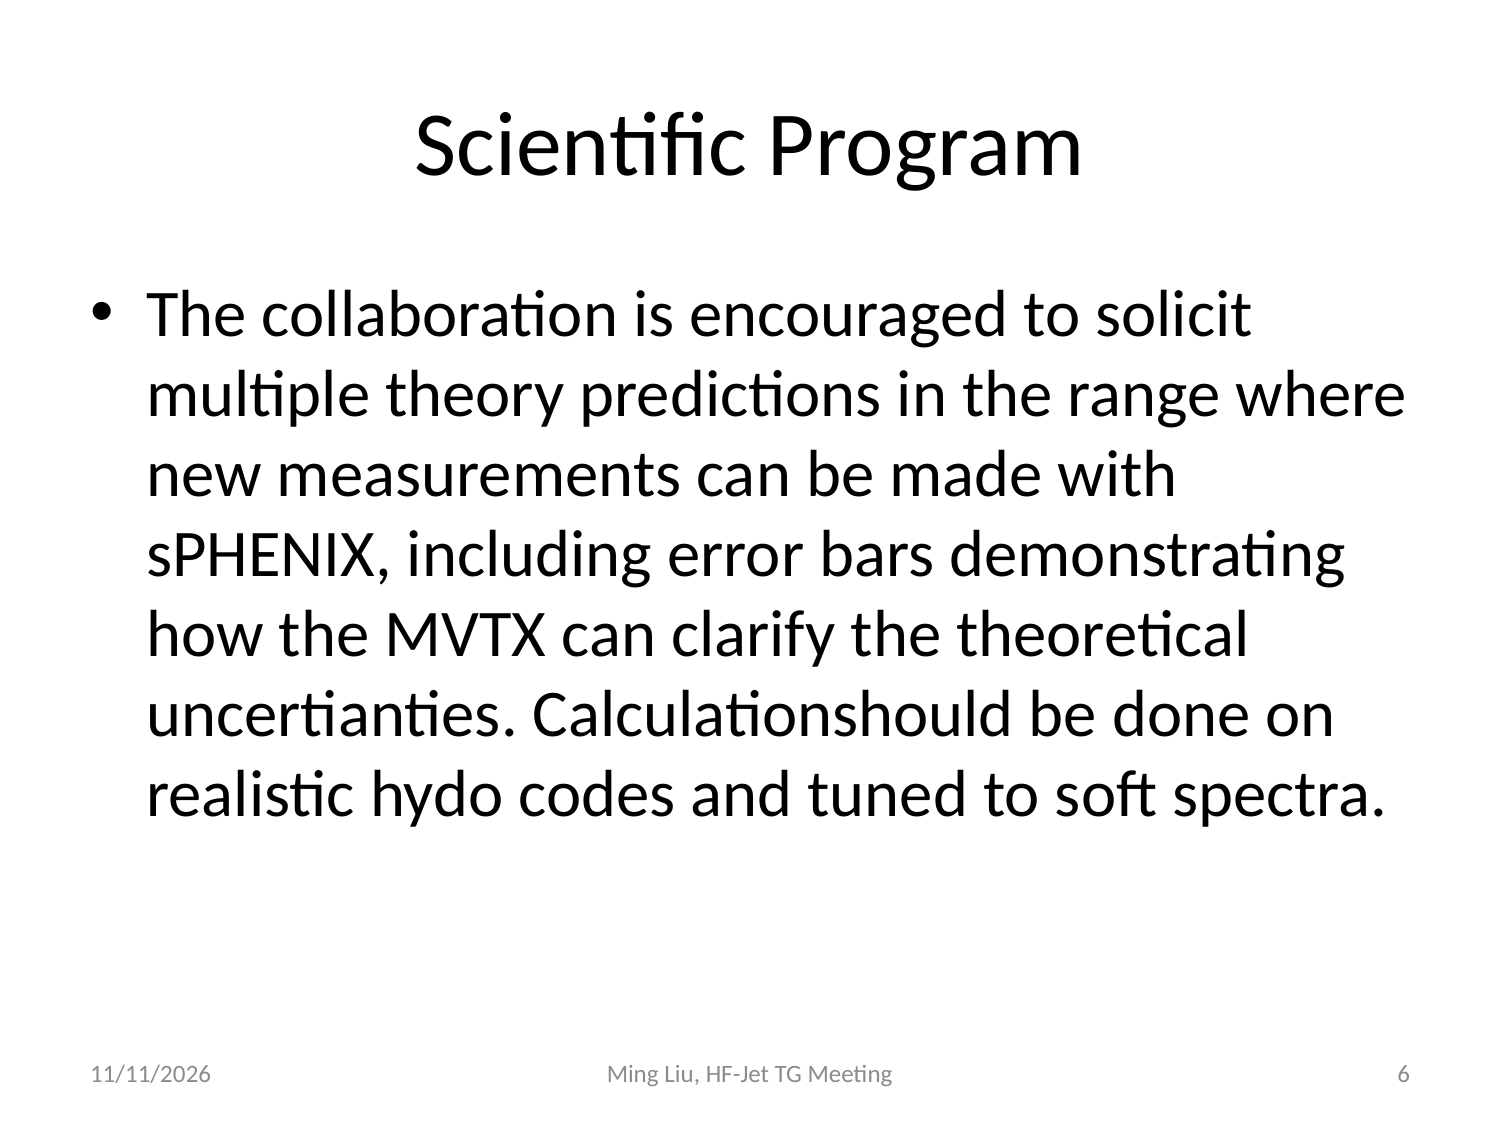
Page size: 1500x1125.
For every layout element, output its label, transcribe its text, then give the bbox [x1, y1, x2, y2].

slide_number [75, 1042, 425, 1103]
title Scientific Program [75, 45, 1425, 233]
list The collaboration is encouraged to solicit multiple theory predictions in the range where new measurements can be made with sPHENIX, including error bars demonstrating how the MVTX can clarify the theoretical uncertianties. Calculationshould be done on realistic hydo codes and tuned to soft spectra. [75, 262, 1425, 1005]
footer Ming Liu, HF-Jet TG Meeting [512, 1042, 988, 1103]
slide_number 6 [1074, 1042, 1425, 1103]
